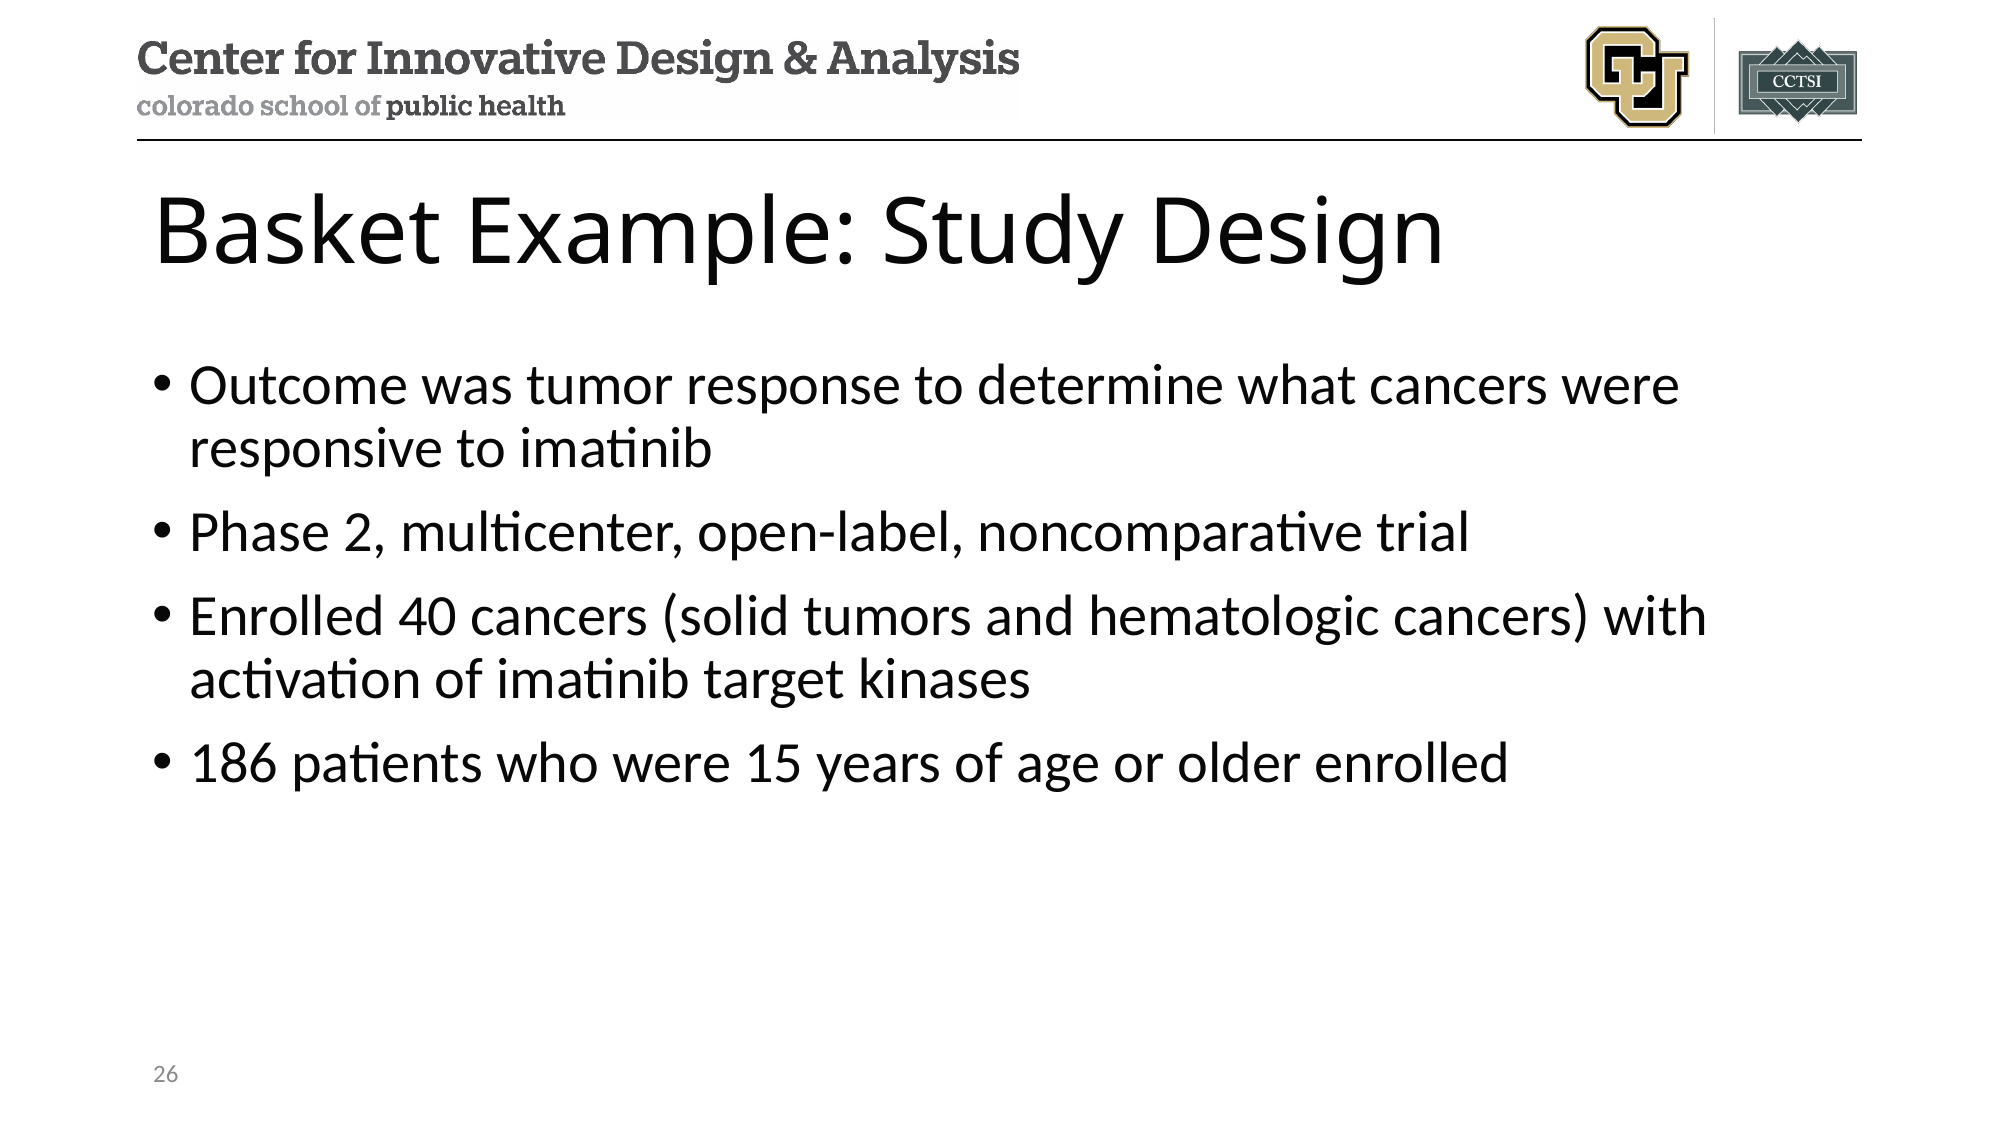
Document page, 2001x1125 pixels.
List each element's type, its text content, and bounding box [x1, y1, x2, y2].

picture [137, 39, 1019, 120]
title Basket Example: Study Design [137, 150, 1863, 318]
picture [1584, 17, 1857, 134]
slide_number 26 [138, 1042, 589, 1103]
list Outcome was tumor response to determine what cancers were responsive to imatinib Phase 2, multicenter, open-label, noncomparative trial Enrolled 40 cancers (solid tumors and hematologic cancers) with activation of imatinib target kinases 186 patients who were 15 years of age or older enrolled [137, 347, 1863, 1014]
